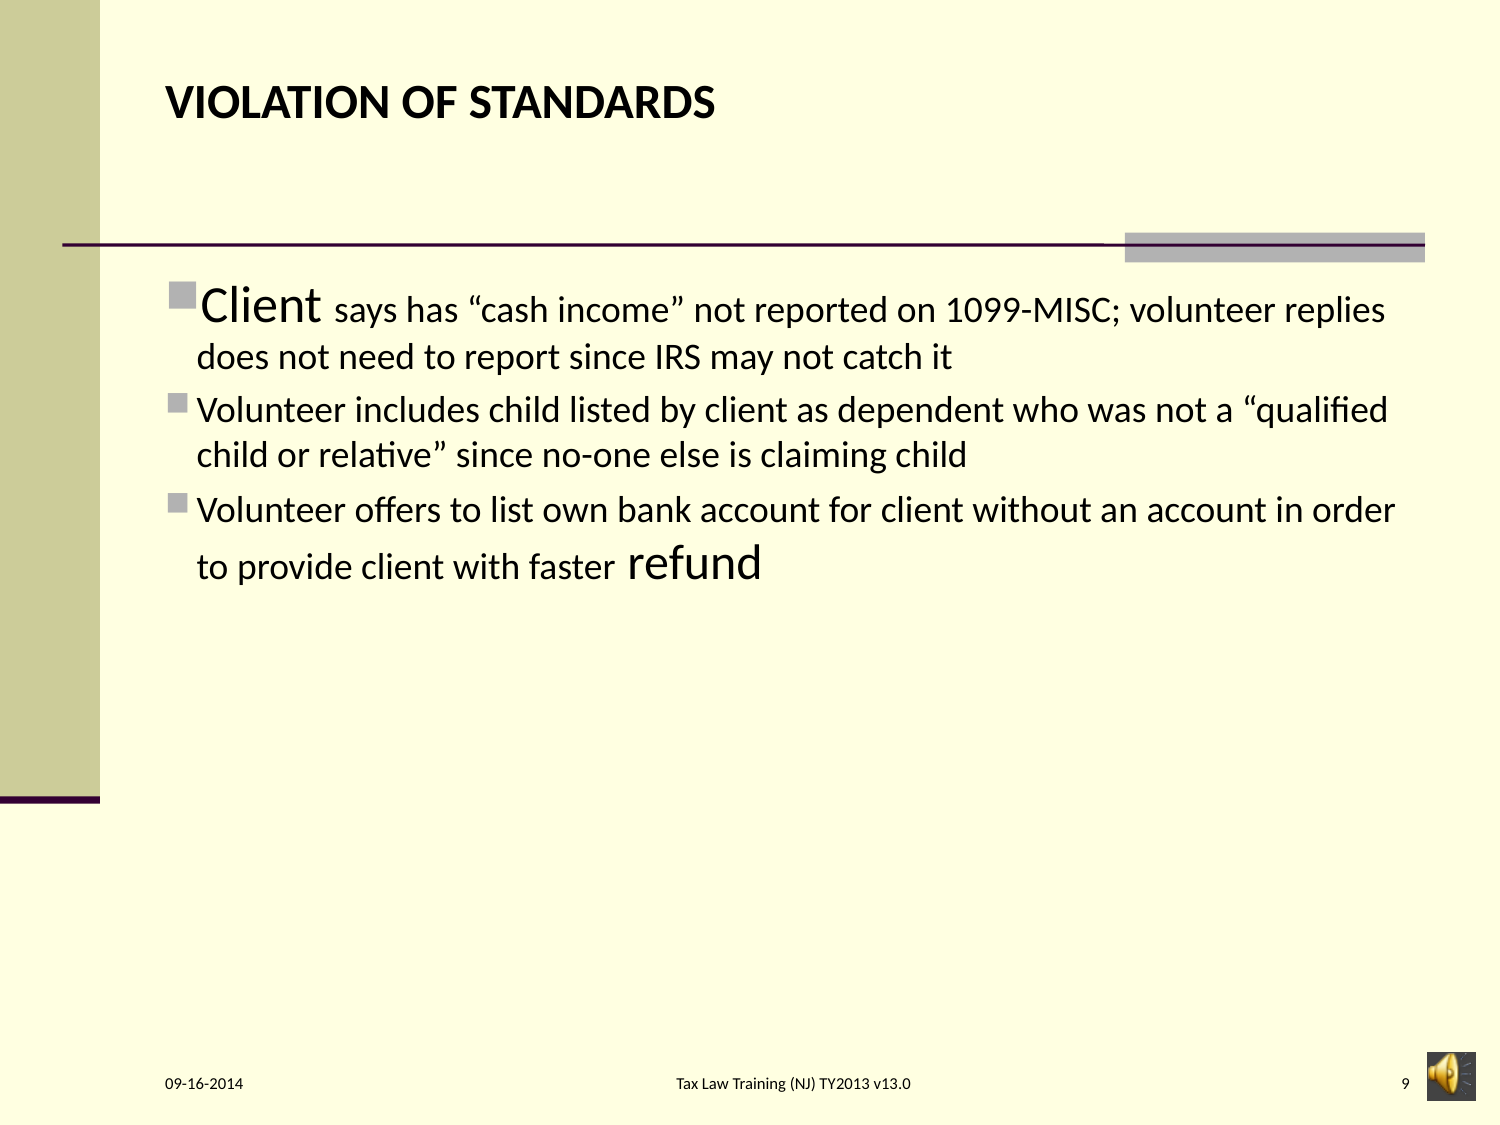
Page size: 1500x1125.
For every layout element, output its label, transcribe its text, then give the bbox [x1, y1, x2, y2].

list Client says has “cash income” not reported on 1099-MISC; volunteer replies does not need to report since IRS may not catch it Volunteer includes child listed by client as dependent who was not a “qualified child or relative” since no-one else is claiming child Volunteer offers to list own bank account for client without an account in order to provide client with faster refund [150, 262, 1425, 1038]
slide_number 9 [1112, 1049, 1426, 1101]
picture [1426, 1051, 1477, 1102]
footer Tax Law Training (NJ) TY2013 v13.0 [549, 1049, 1038, 1101]
title VIOLATION OF STANDARDS [150, 45, 1425, 234]
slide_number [149, 1050, 476, 1101]
